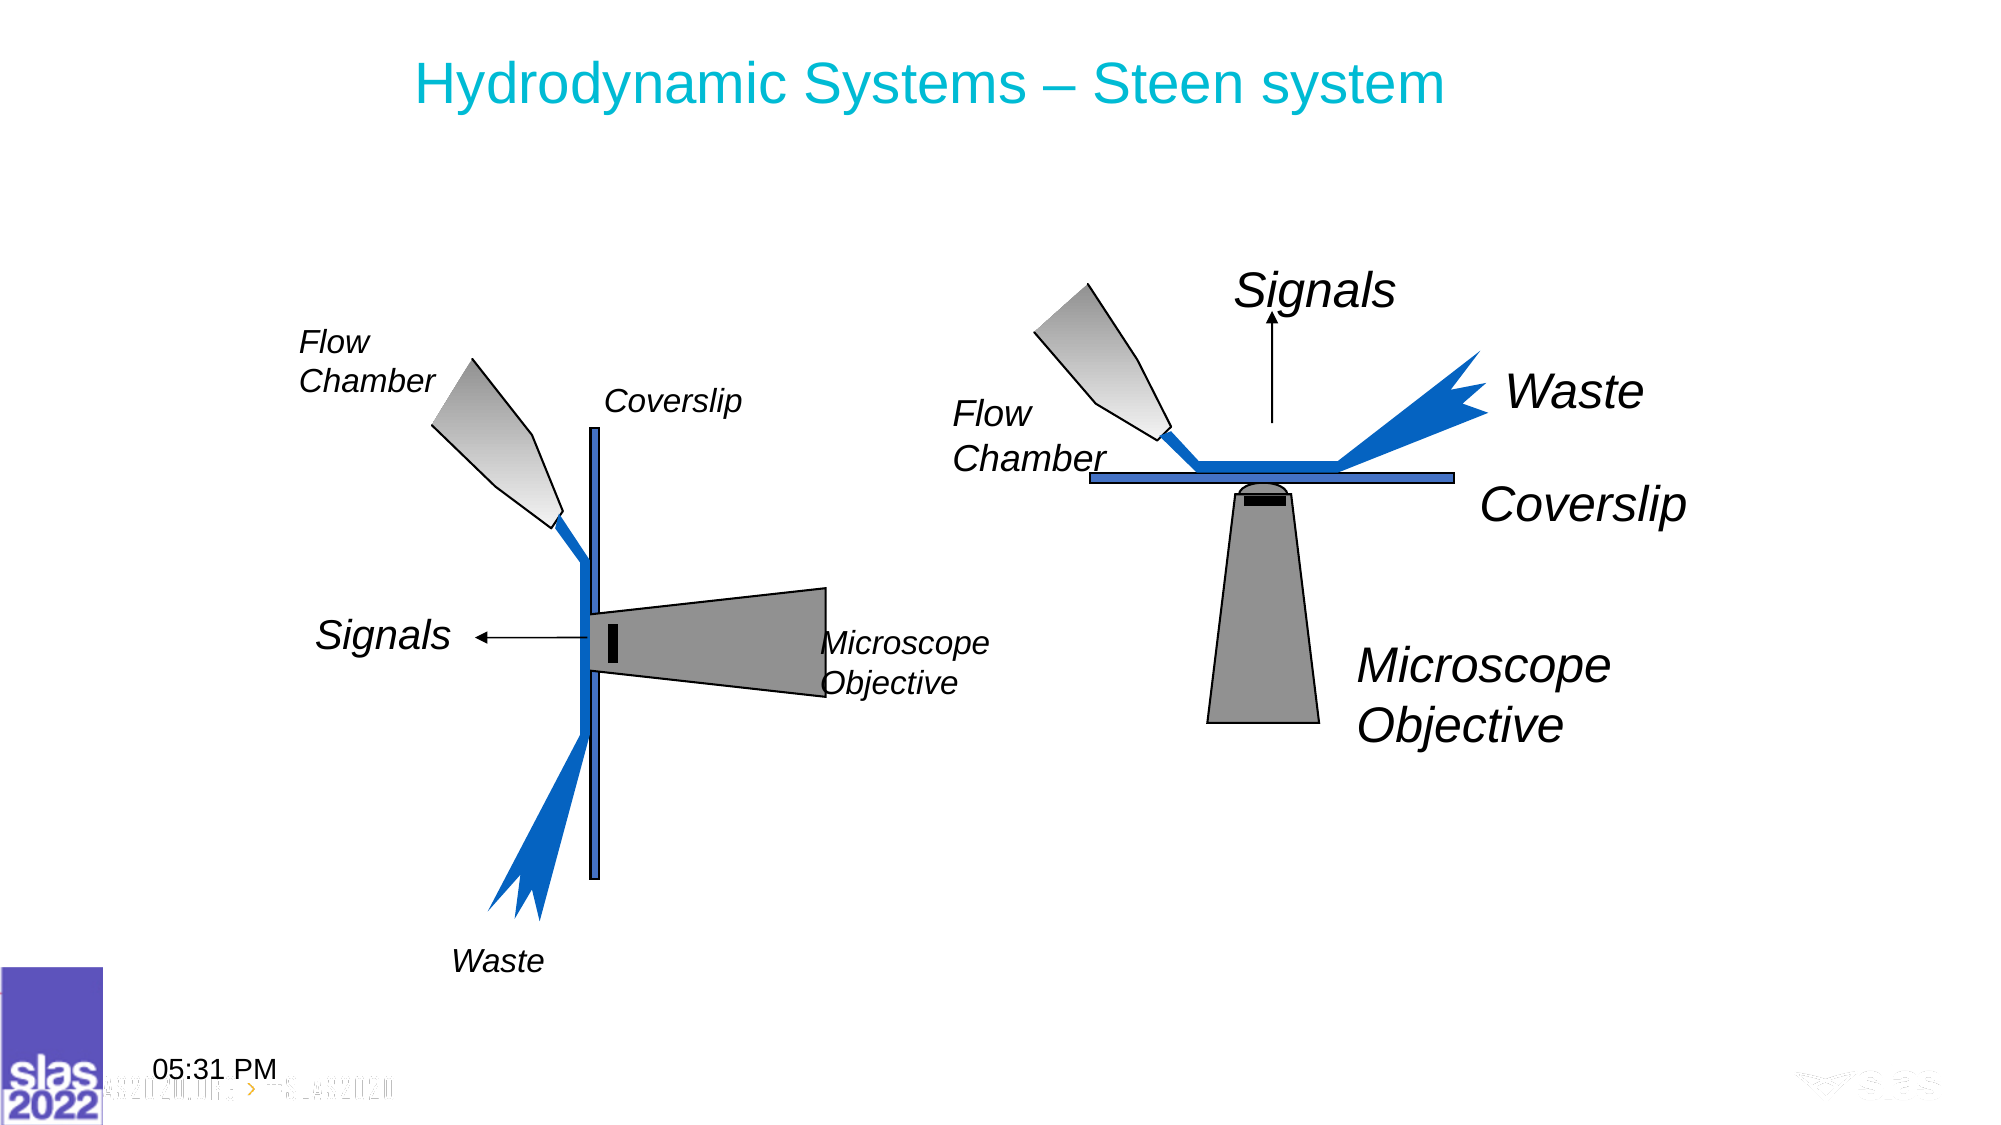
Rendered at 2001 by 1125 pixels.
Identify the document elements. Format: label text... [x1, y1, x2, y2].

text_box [937, 249, 1704, 762]
picture [1794, 1063, 1942, 1102]
title Hydrodynamic Systems – Steen system [399, 24, 1613, 144]
picture [0, 966, 421, 1125]
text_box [283, 312, 1007, 987]
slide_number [137, 1042, 588, 1103]
